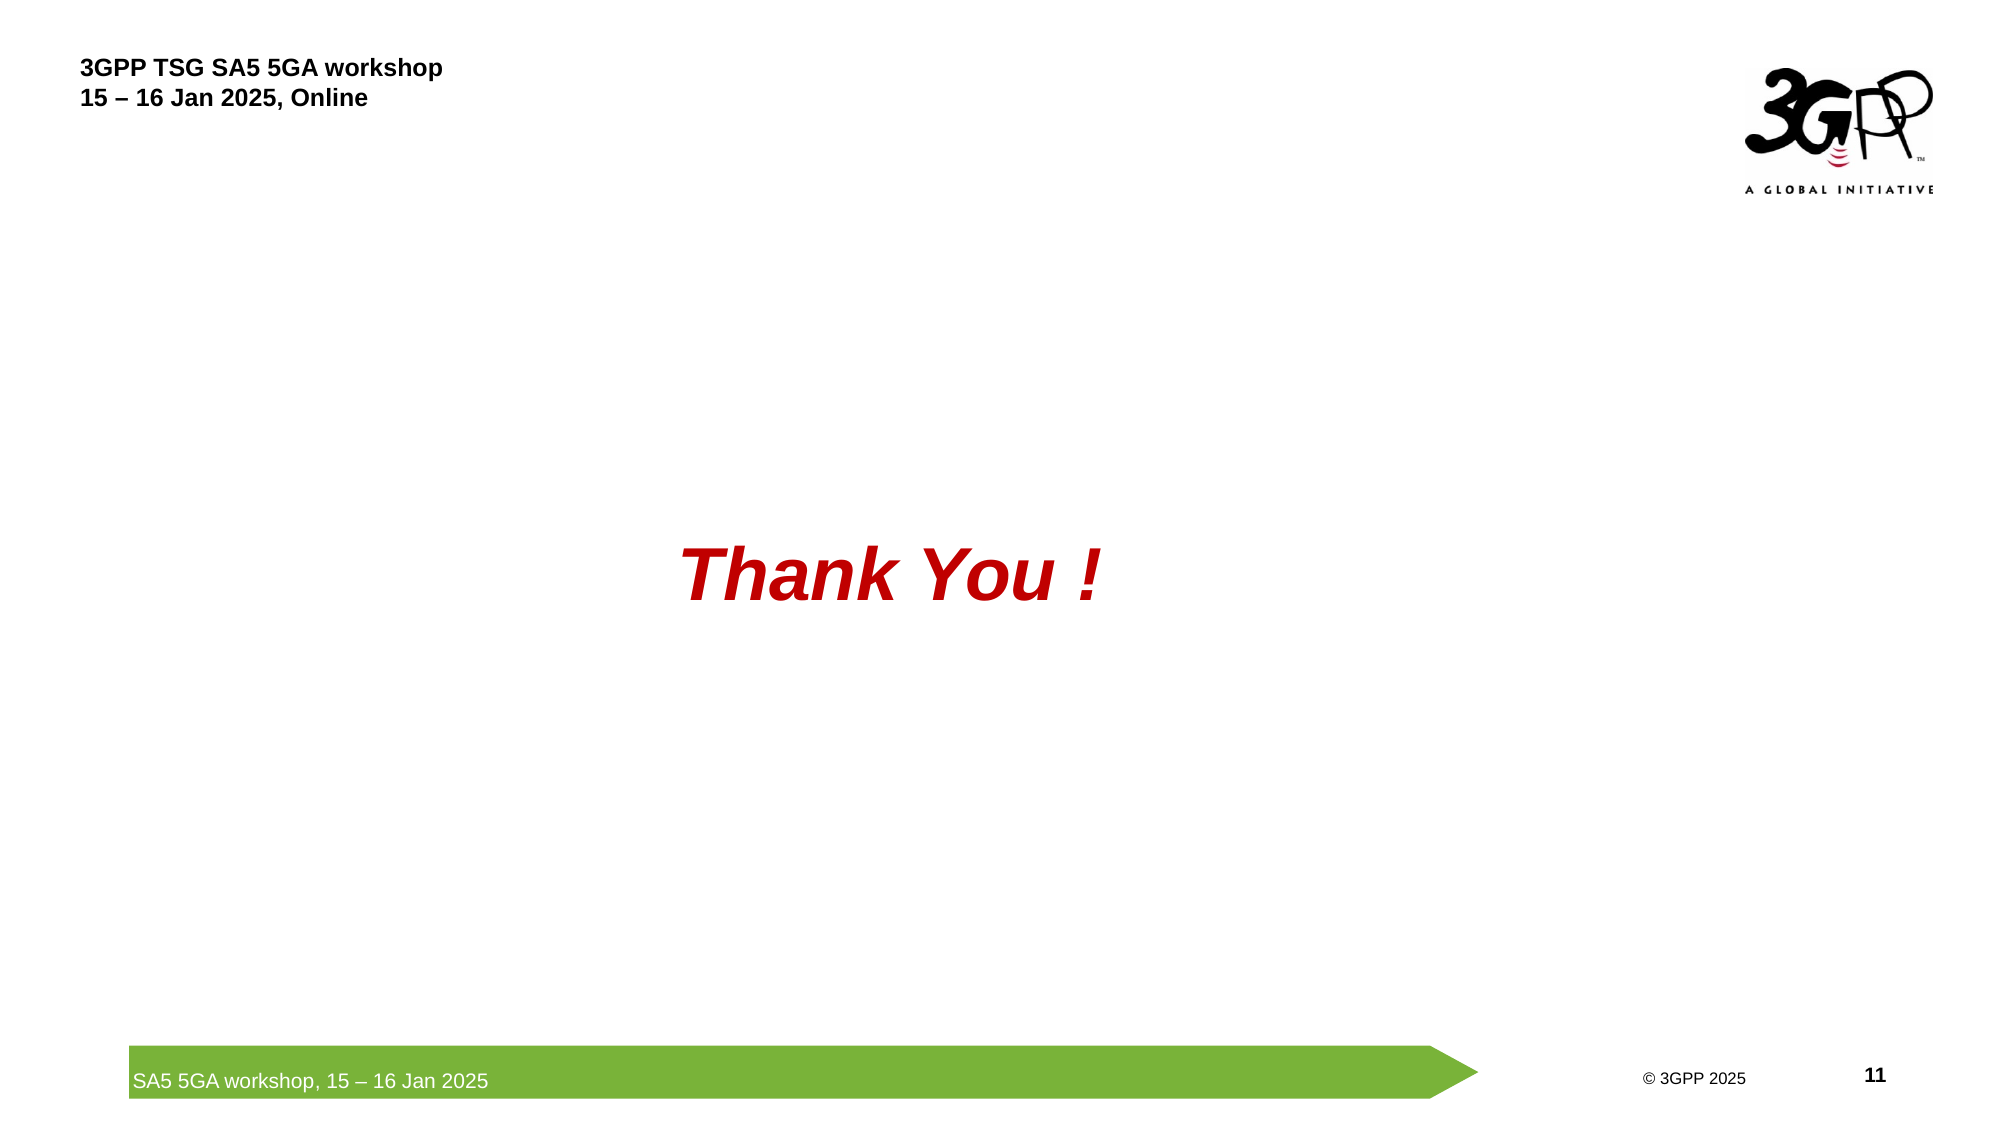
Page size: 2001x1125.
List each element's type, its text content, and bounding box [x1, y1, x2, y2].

picture [1745, 68, 1933, 194]
title Thank You ! [252, 480, 1528, 662]
